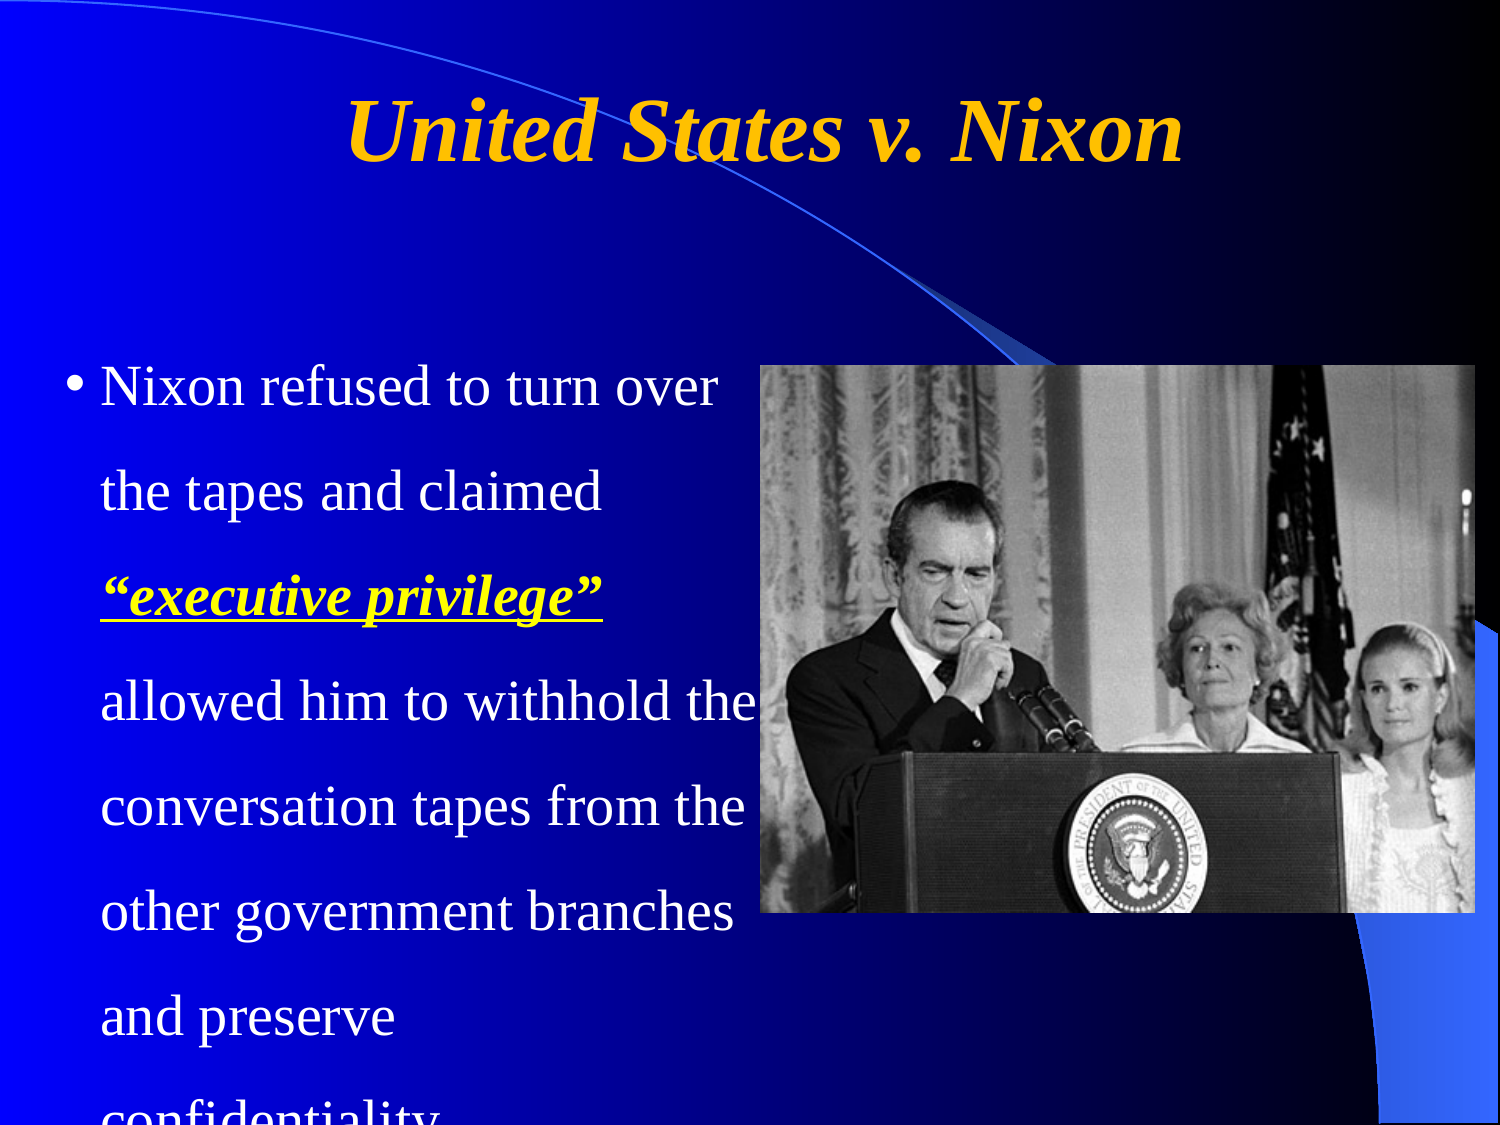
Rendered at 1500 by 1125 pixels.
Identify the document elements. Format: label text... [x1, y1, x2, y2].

text_box Nixon refused to turn over the tapes and claimed “executive privilege” allowed him to withhold the conversation tapes from the other government branches and preserve confidentiality. [50, 224, 775, 1125]
picture [760, 365, 1476, 913]
text_box United States v. Nixon [328, 62, 1202, 188]
